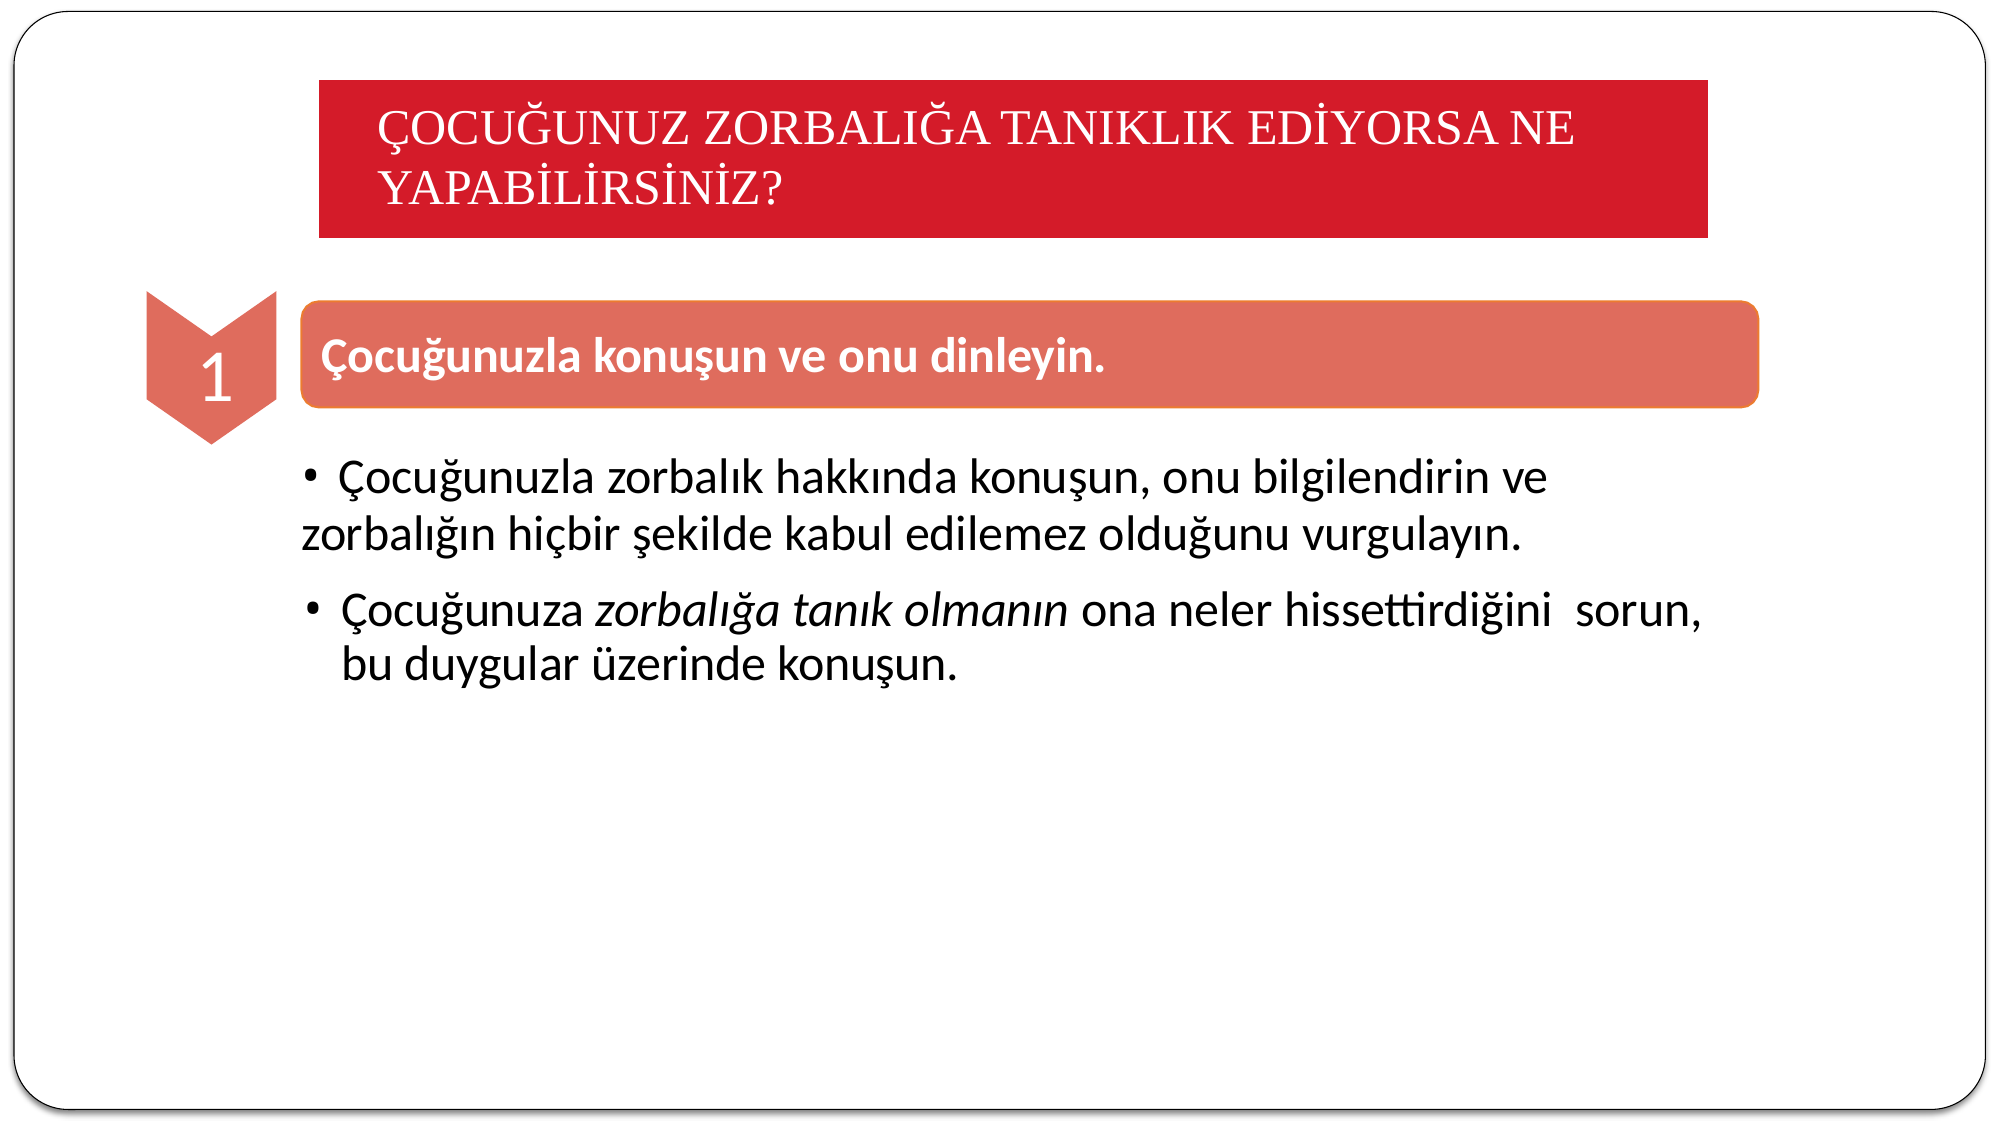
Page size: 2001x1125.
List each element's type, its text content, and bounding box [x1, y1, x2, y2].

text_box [146, 290, 1759, 445]
picture [318, 80, 1708, 238]
text_box Çocuğunuzla zorbalık hakkında konuşun, onu bilgilendirin ve zorbalığın hiçbir şekilde kabul edilemez olduğunu vurgulayın. Çocuğunuza zorbalığa tanık olmanın ona neler hissettirdiğini sorun, bu duygular üzerinde konuşun. [301, 456, 1759, 691]
